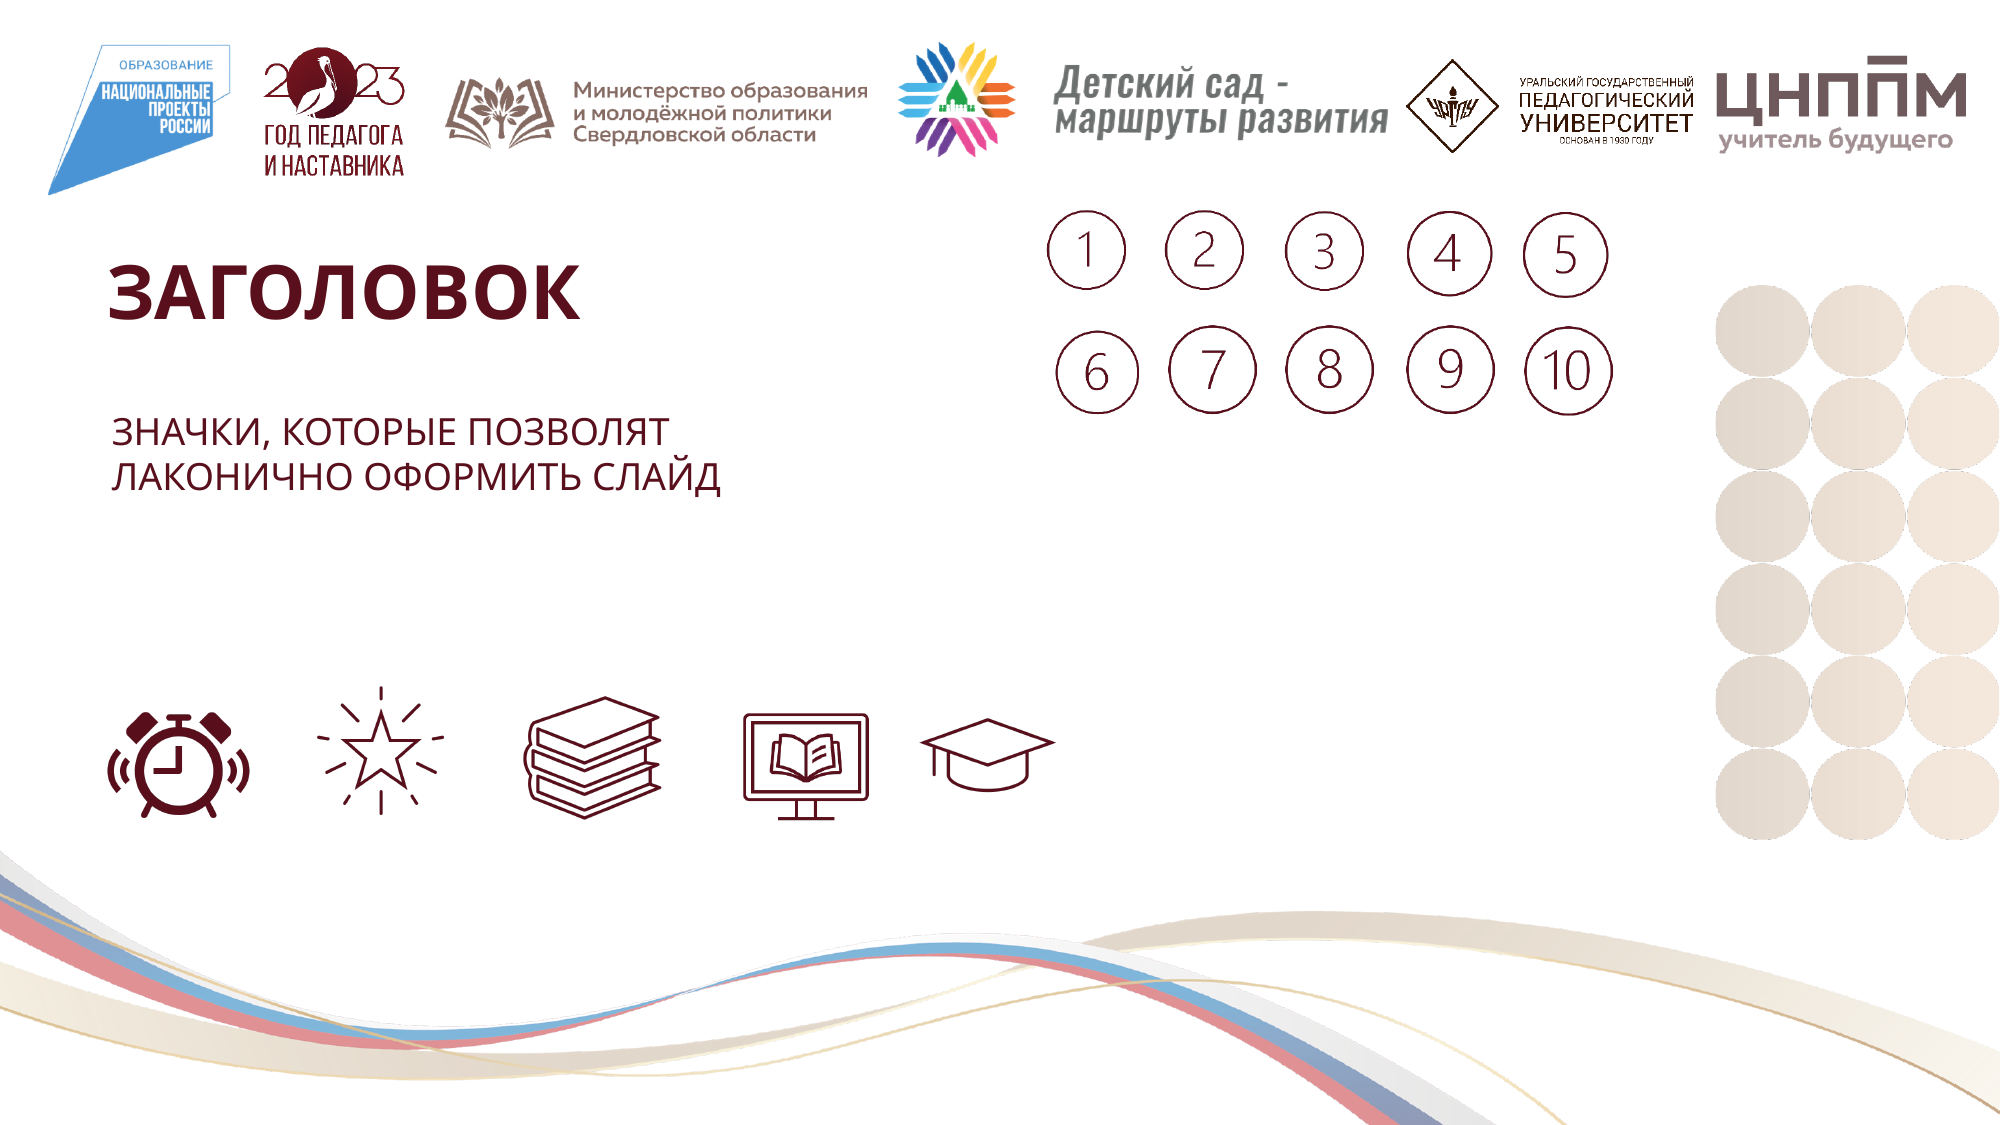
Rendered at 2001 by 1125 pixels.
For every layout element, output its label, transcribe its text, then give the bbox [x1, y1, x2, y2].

picture [1406, 30, 2000, 155]
picture [1512, 314, 1624, 427]
picture [1036, 199, 1136, 300]
picture [1044, 319, 1150, 425]
picture [1511, 200, 1619, 309]
picture [305, 675, 456, 826]
picture [891, 35, 1397, 163]
picture [912, 680, 1063, 831]
text_box Заголовок [72, 194, 1472, 341]
picture [1155, 313, 1268, 425]
picture [1273, 313, 1385, 425]
picture [518, 683, 669, 834]
picture [444, 77, 867, 149]
picture [1154, 199, 1254, 300]
picture [0, 285, 2000, 1125]
picture [42, 35, 415, 198]
picture [1274, 200, 1374, 301]
picture [1395, 199, 1503, 308]
text_box Значки, которые позволят лаконично оформить слайд [78, 357, 893, 504]
picture [1394, 313, 1506, 425]
